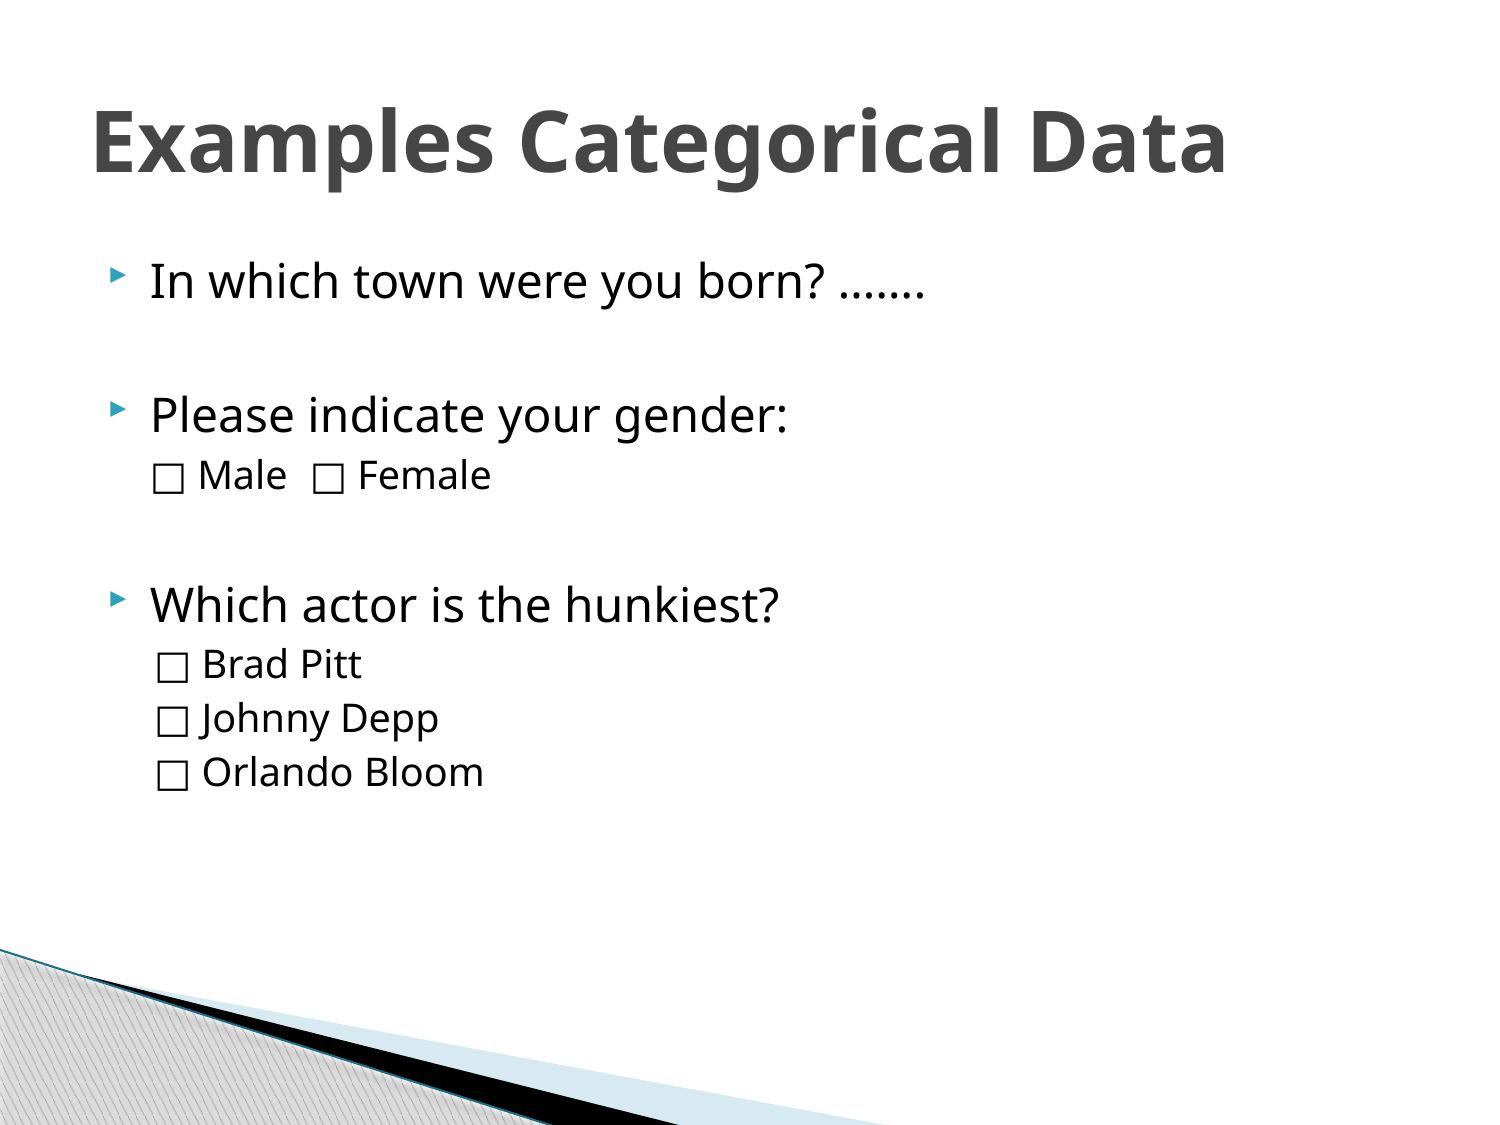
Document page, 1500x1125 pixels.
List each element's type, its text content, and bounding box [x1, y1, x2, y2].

list In which town were you born? ……. Please indicate your gender: □ Male □ Female Which actor is the hunkiest? □ Brad Pitt □ Johnny Depp □ Orlando Bloom [75, 243, 1425, 986]
title Examples Categorical Data [75, 45, 1425, 233]
